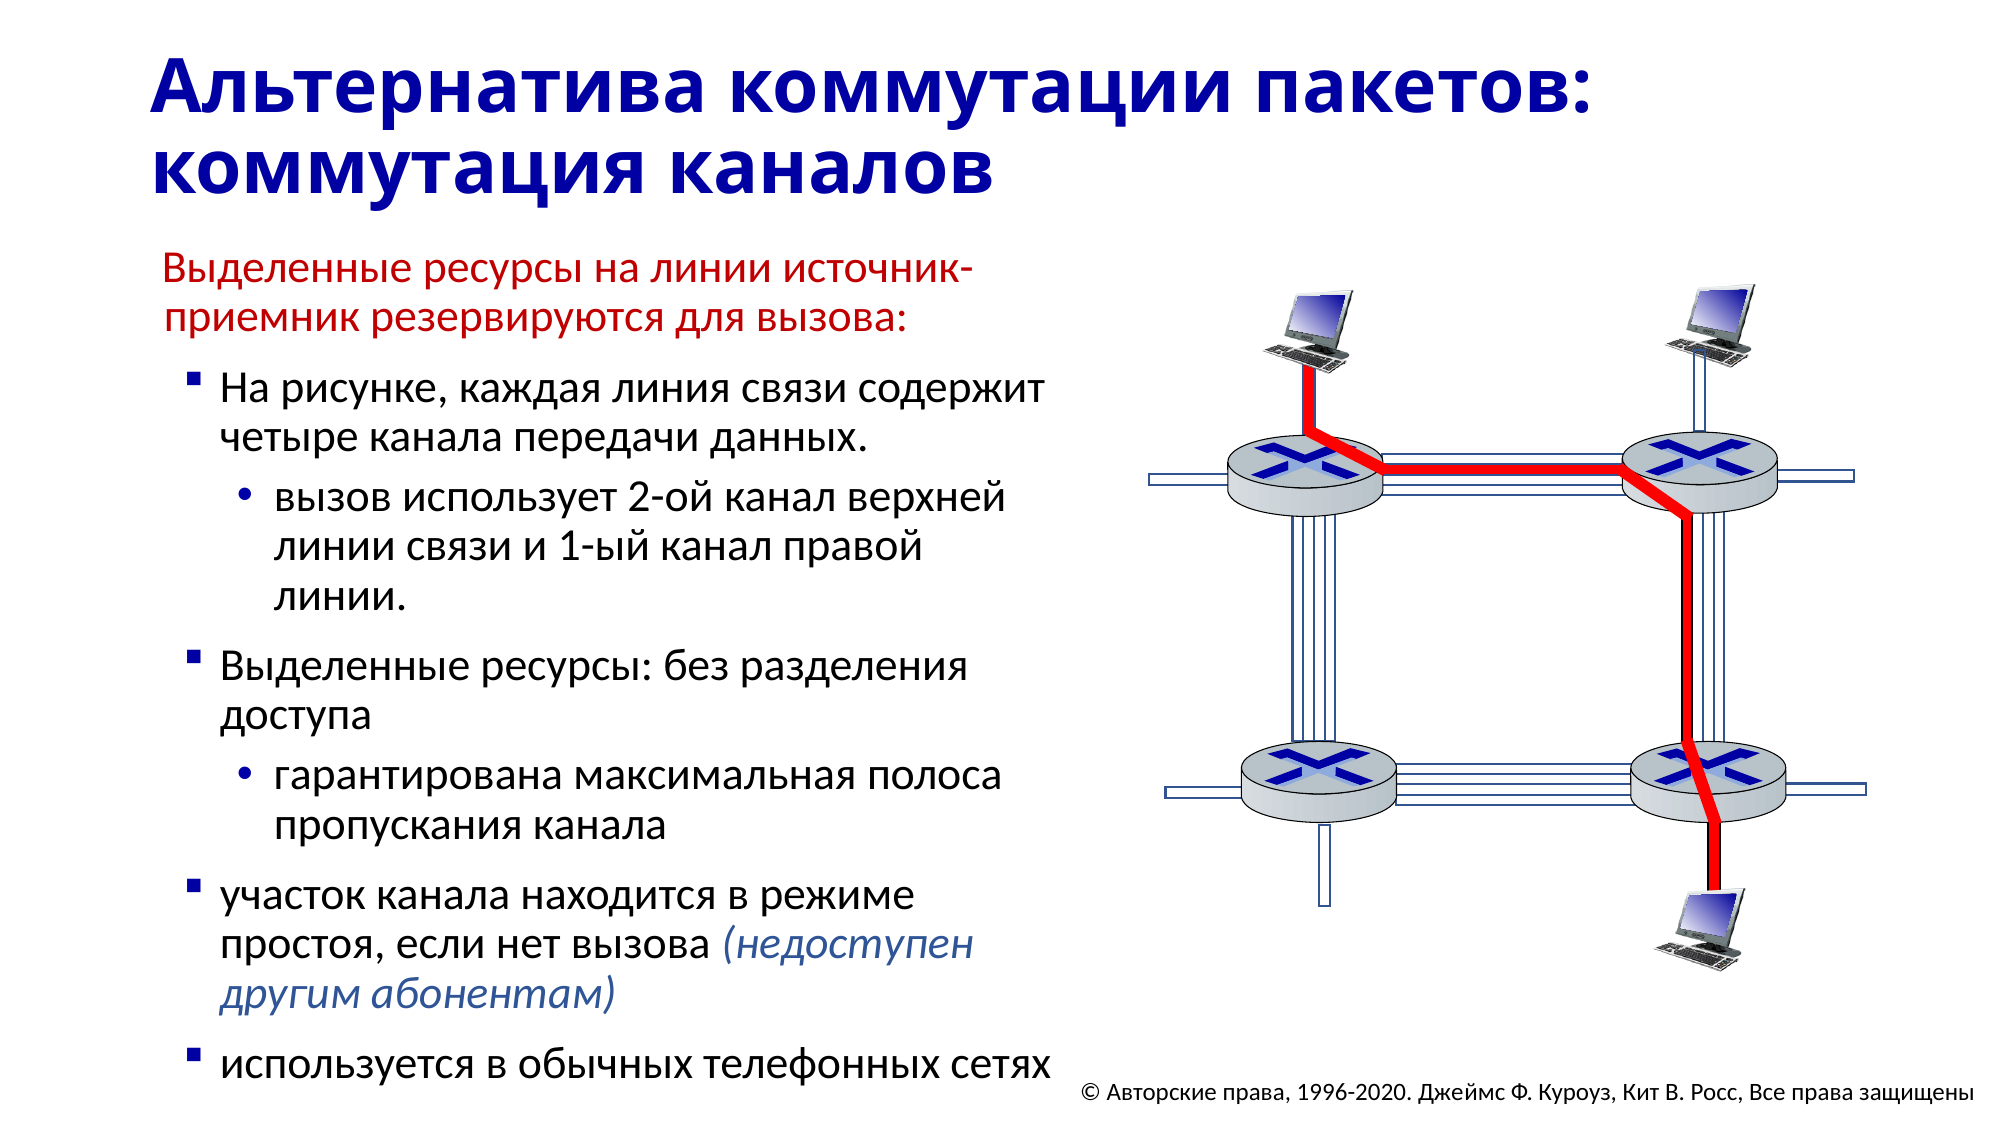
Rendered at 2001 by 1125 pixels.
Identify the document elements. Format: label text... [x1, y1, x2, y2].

text_box [1787, 782, 1867, 796]
list Выделенные ресурсы на линии источник-приемник резервируются для вызова: На рисунке, каждая линия связи содержит четыре канала передачи данных. вызов использует 2-ой канал верхней линии связи и 1-ый канал правой линии. Выделенные ресурсы: без разделения доступа гарантирована максимальная полоса пропускания канала участок канала находится в режиме простоя, если нет вызова (недоступен другим абонентам) используется в обычных телефонных сетях [146, 235, 1081, 1107]
text_box [1778, 469, 1855, 483]
text_box [1383, 484, 1622, 496]
text_box [1707, 858, 1721, 884]
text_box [1630, 741, 1786, 823]
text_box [1642, 280, 1758, 374]
text_box [1679, 736, 1695, 741]
text_box [1671, 514, 1695, 525]
text_box [1681, 518, 1693, 740]
text_box [1704, 514, 1715, 740]
text_box [1386, 463, 1619, 474]
text_box [1164, 786, 1241, 799]
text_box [1227, 435, 1383, 517]
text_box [1397, 763, 1630, 805]
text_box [1240, 286, 1356, 380]
text_box [1693, 514, 1704, 741]
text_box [1622, 432, 1778, 514]
text_box [1303, 423, 1333, 435]
text_box [1383, 453, 1622, 463]
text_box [1631, 884, 1748, 979]
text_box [1241, 741, 1397, 823]
text_box [1715, 514, 1725, 741]
text_box [1383, 461, 1390, 478]
text_box [944, 812, 2000, 858]
text_box [1693, 374, 1706, 431]
text_box [1148, 473, 1227, 486]
text_box [1613, 461, 1622, 480]
text_box [1302, 380, 1316, 434]
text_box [1198, 602, 1437, 646]
text_box © Авторские права, 1996-2020. Джеймс Ф. Куроуз, Кит В. Росс, Все права защищены [582, 1060, 1997, 1120]
title Альтернатива коммутации пакетов: коммутация каналов [135, 55, 1972, 202]
text_box [1384, 474, 1621, 484]
text_box [1318, 858, 1331, 907]
